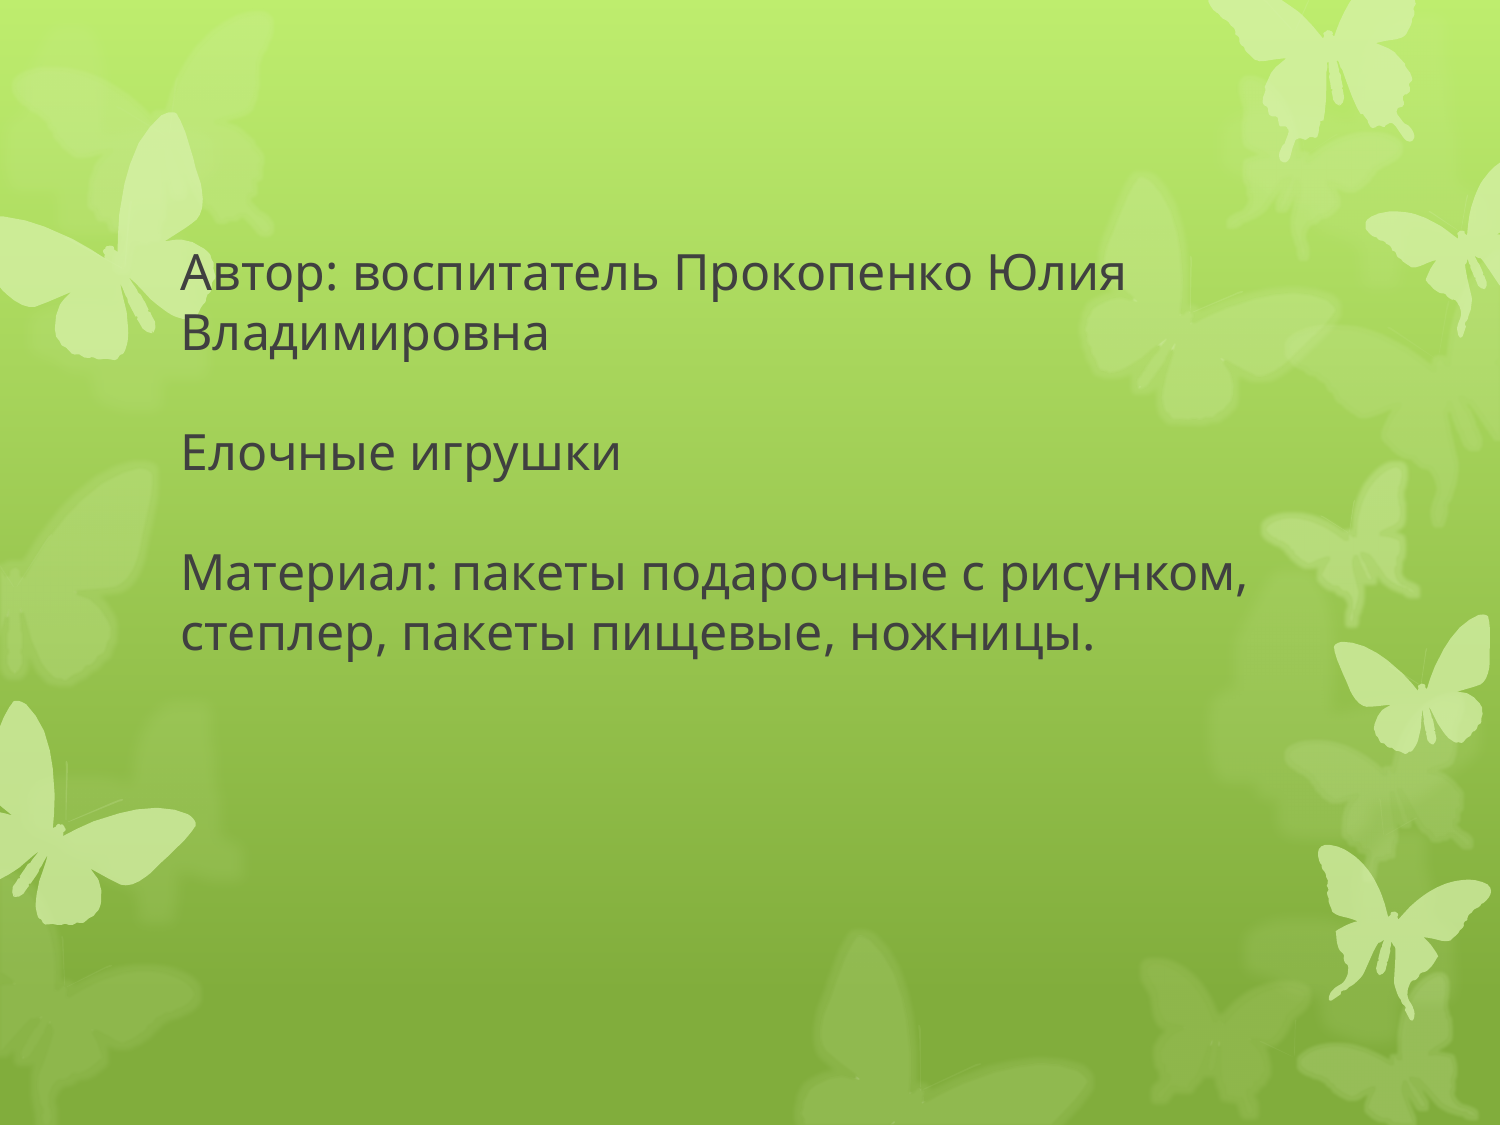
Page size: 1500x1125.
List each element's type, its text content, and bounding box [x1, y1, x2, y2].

title Автор: воспитатель Прокопенко Юлия Владимировна Елочные игрушки Материал: пакеты подарочные с рисунком, степлер, пакеты пищевые, ножницы. [165, 66, 1335, 835]
